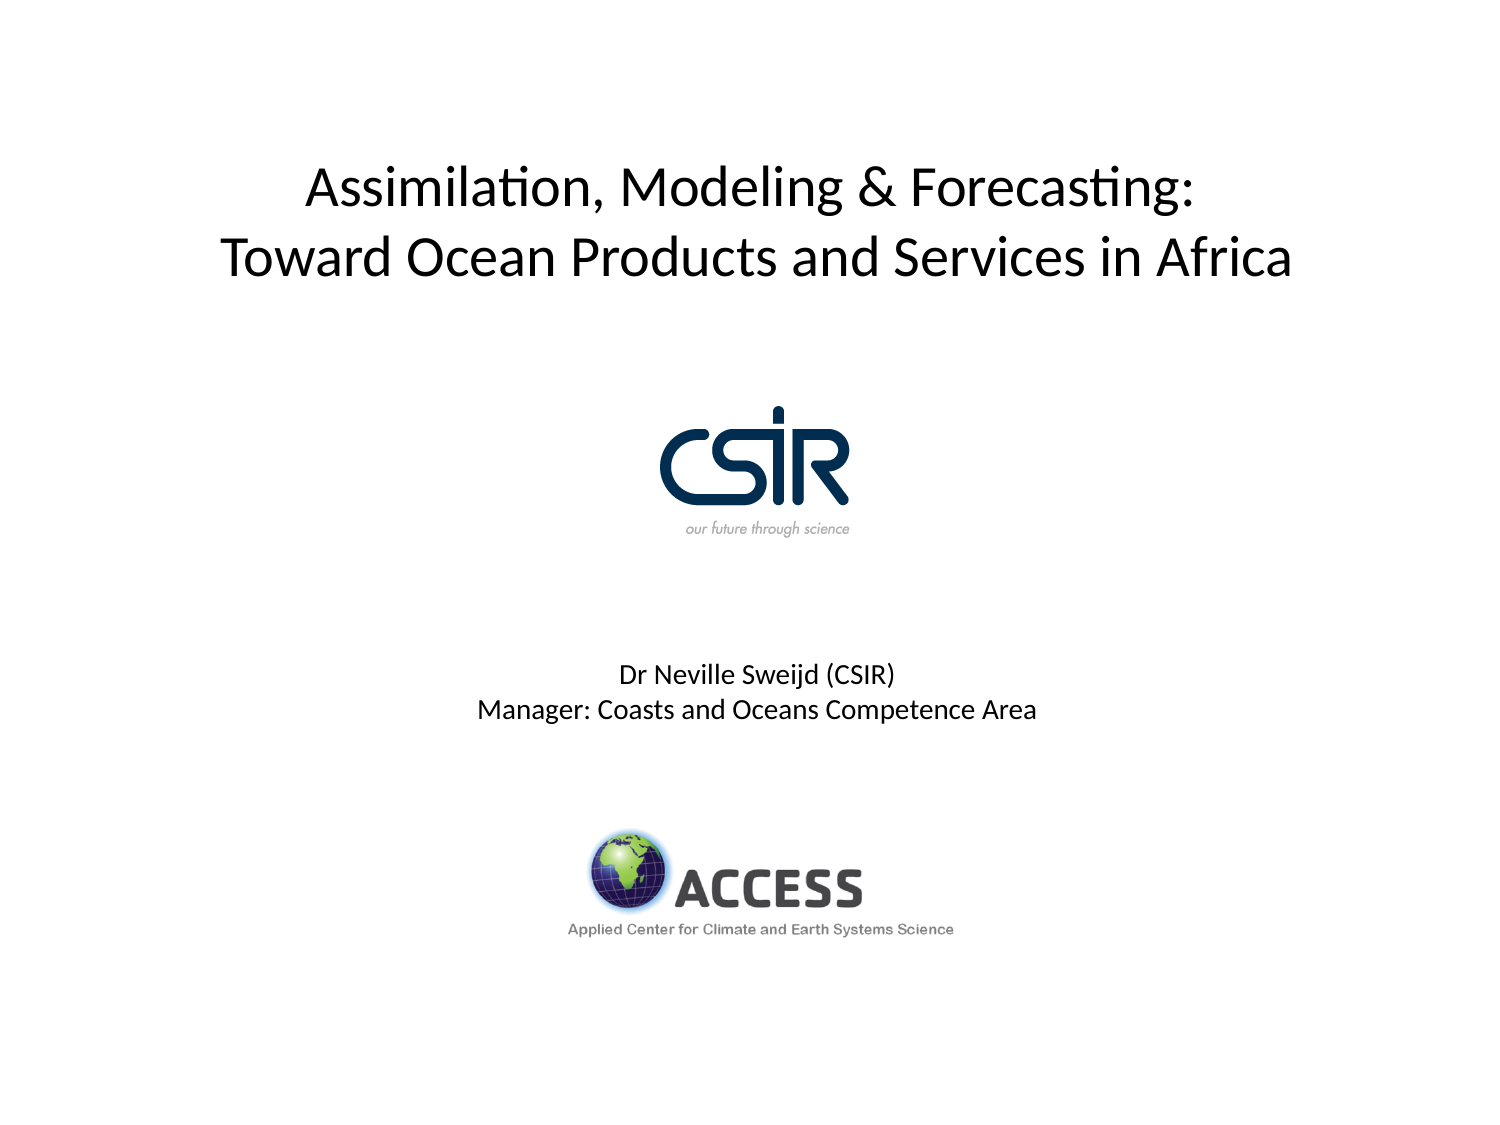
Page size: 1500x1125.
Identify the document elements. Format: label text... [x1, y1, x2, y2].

text_box Dr Neville Sweijd (CSIR) Manager: Coasts and Oceans Competence Area [462, 648, 1053, 733]
picture [633, 384, 882, 561]
picture [558, 820, 956, 945]
text_box Assimilation, Modeling & Forecasting: Toward Ocean Products and Services in Africa [205, 140, 1309, 296]
